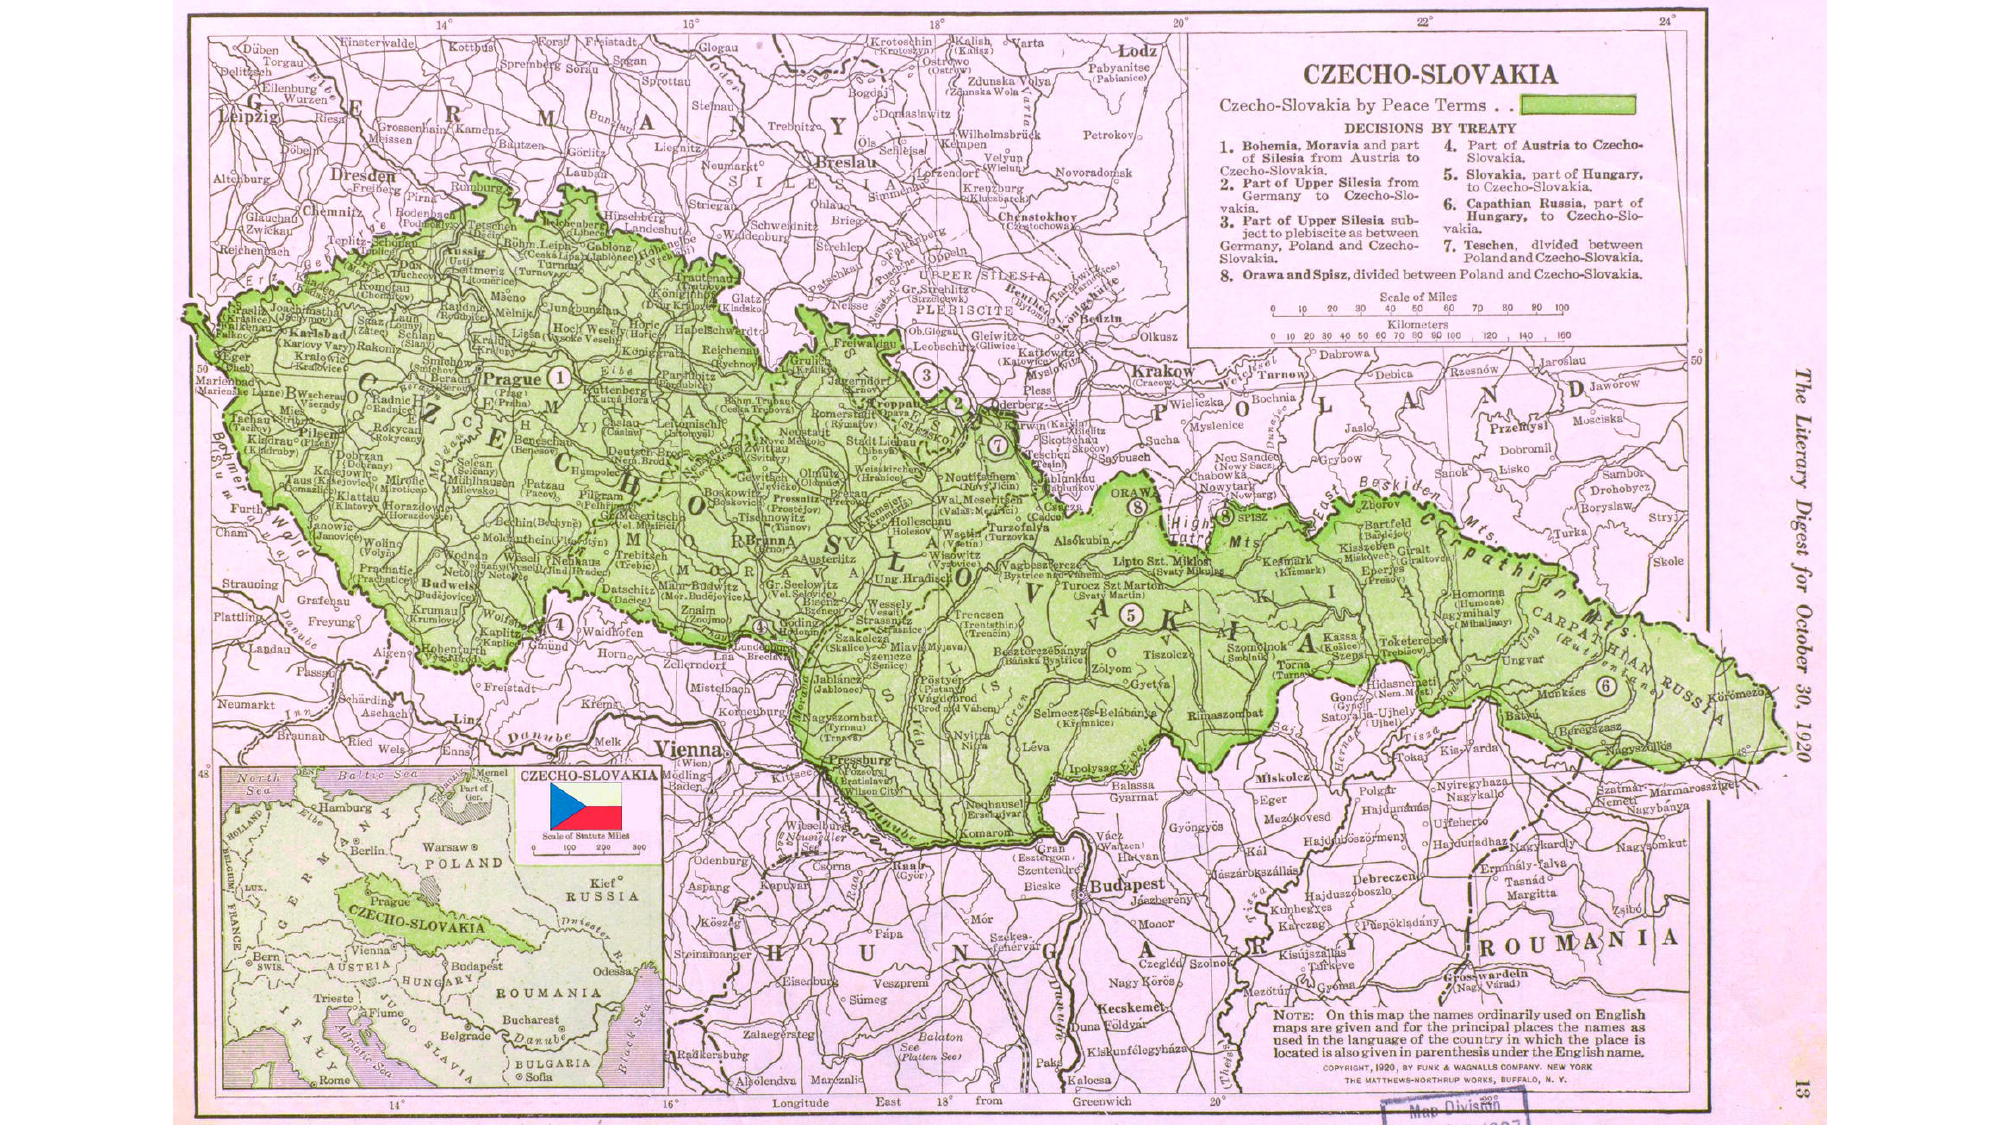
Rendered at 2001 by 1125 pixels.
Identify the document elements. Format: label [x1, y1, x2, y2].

picture [173, 0, 1827, 1125]
